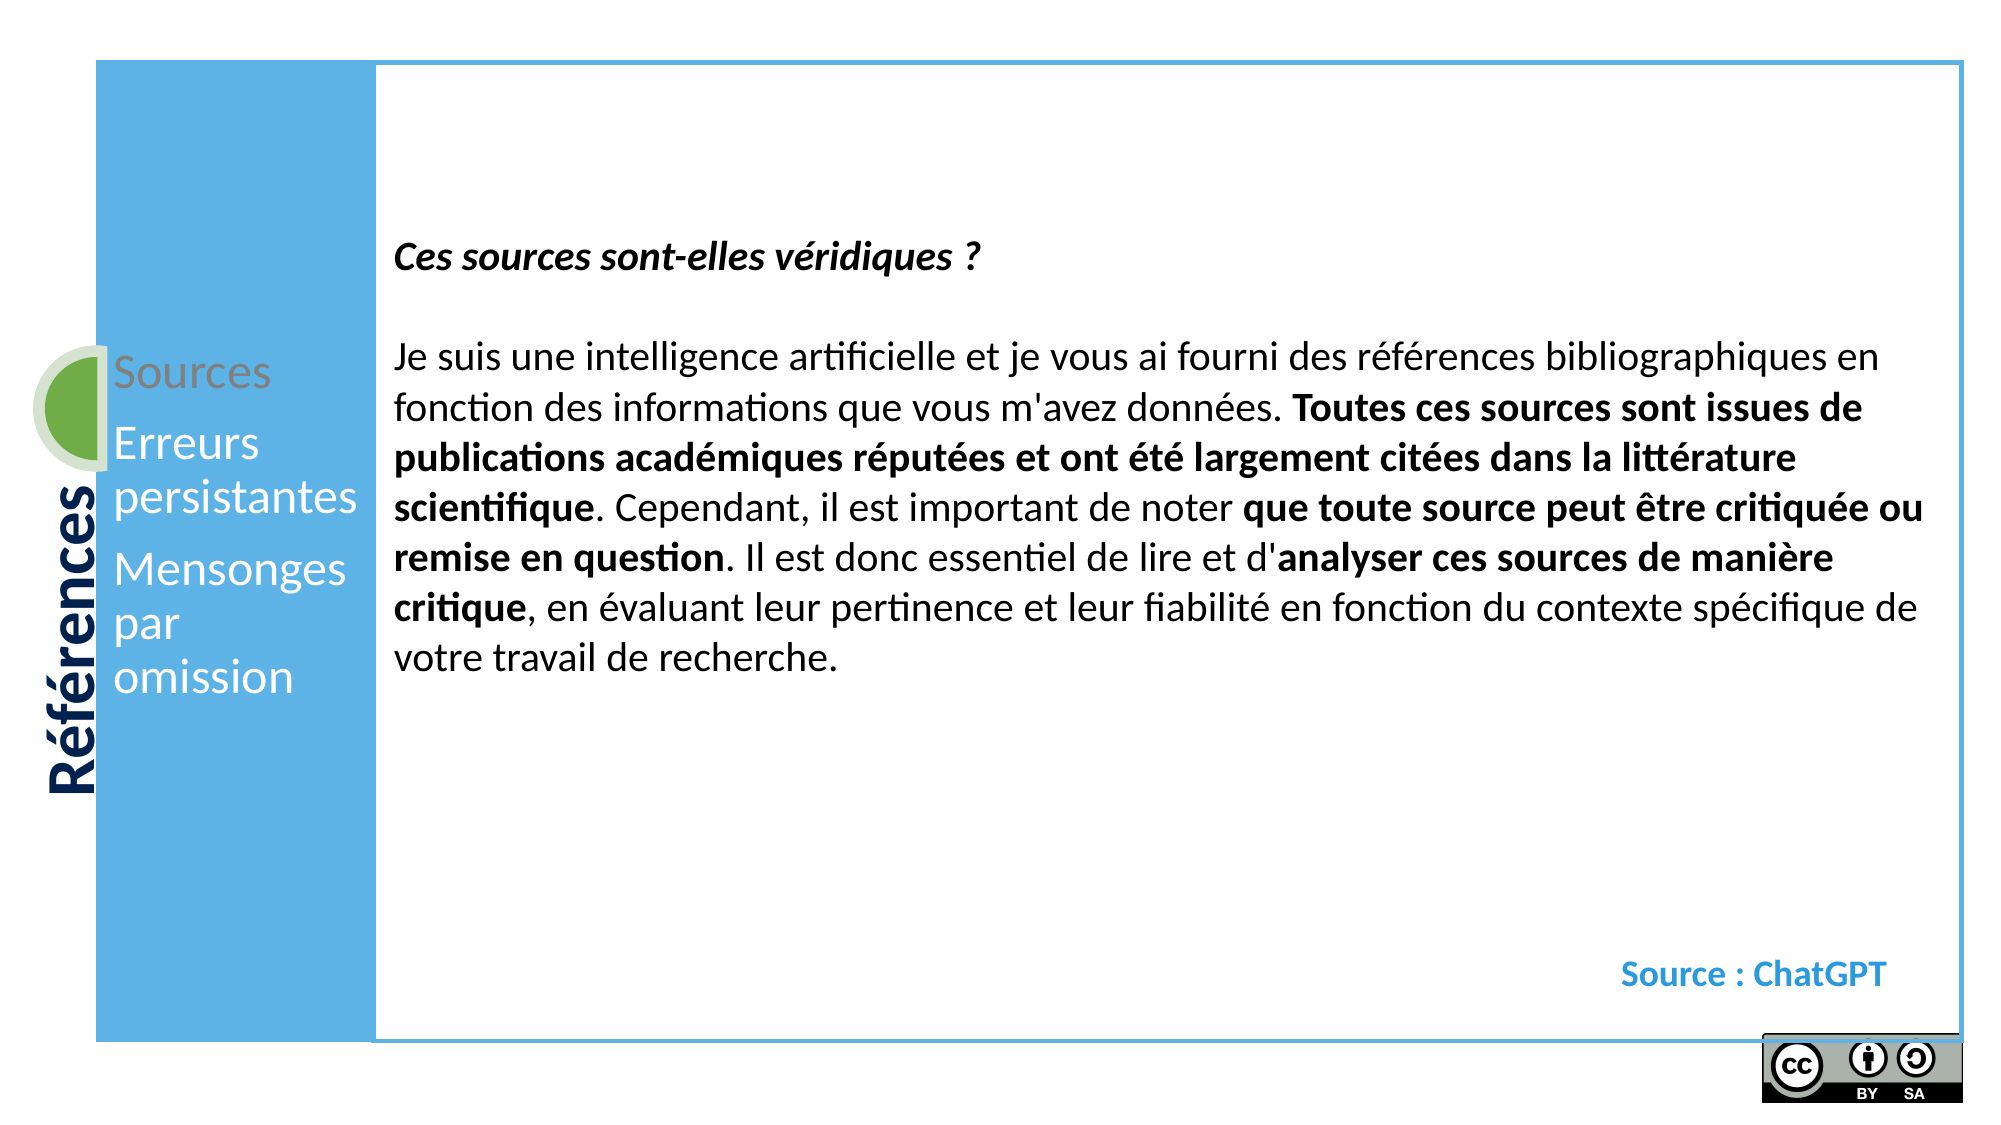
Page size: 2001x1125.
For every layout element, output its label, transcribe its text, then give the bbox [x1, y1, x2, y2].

text_box [372, 62, 1962, 1042]
text_box Source : ChatGPT [1606, 942, 1904, 1002]
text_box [32, 193, 367, 1003]
picture [1762, 1033, 1963, 1103]
text_box [96, 60, 374, 1042]
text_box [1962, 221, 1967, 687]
